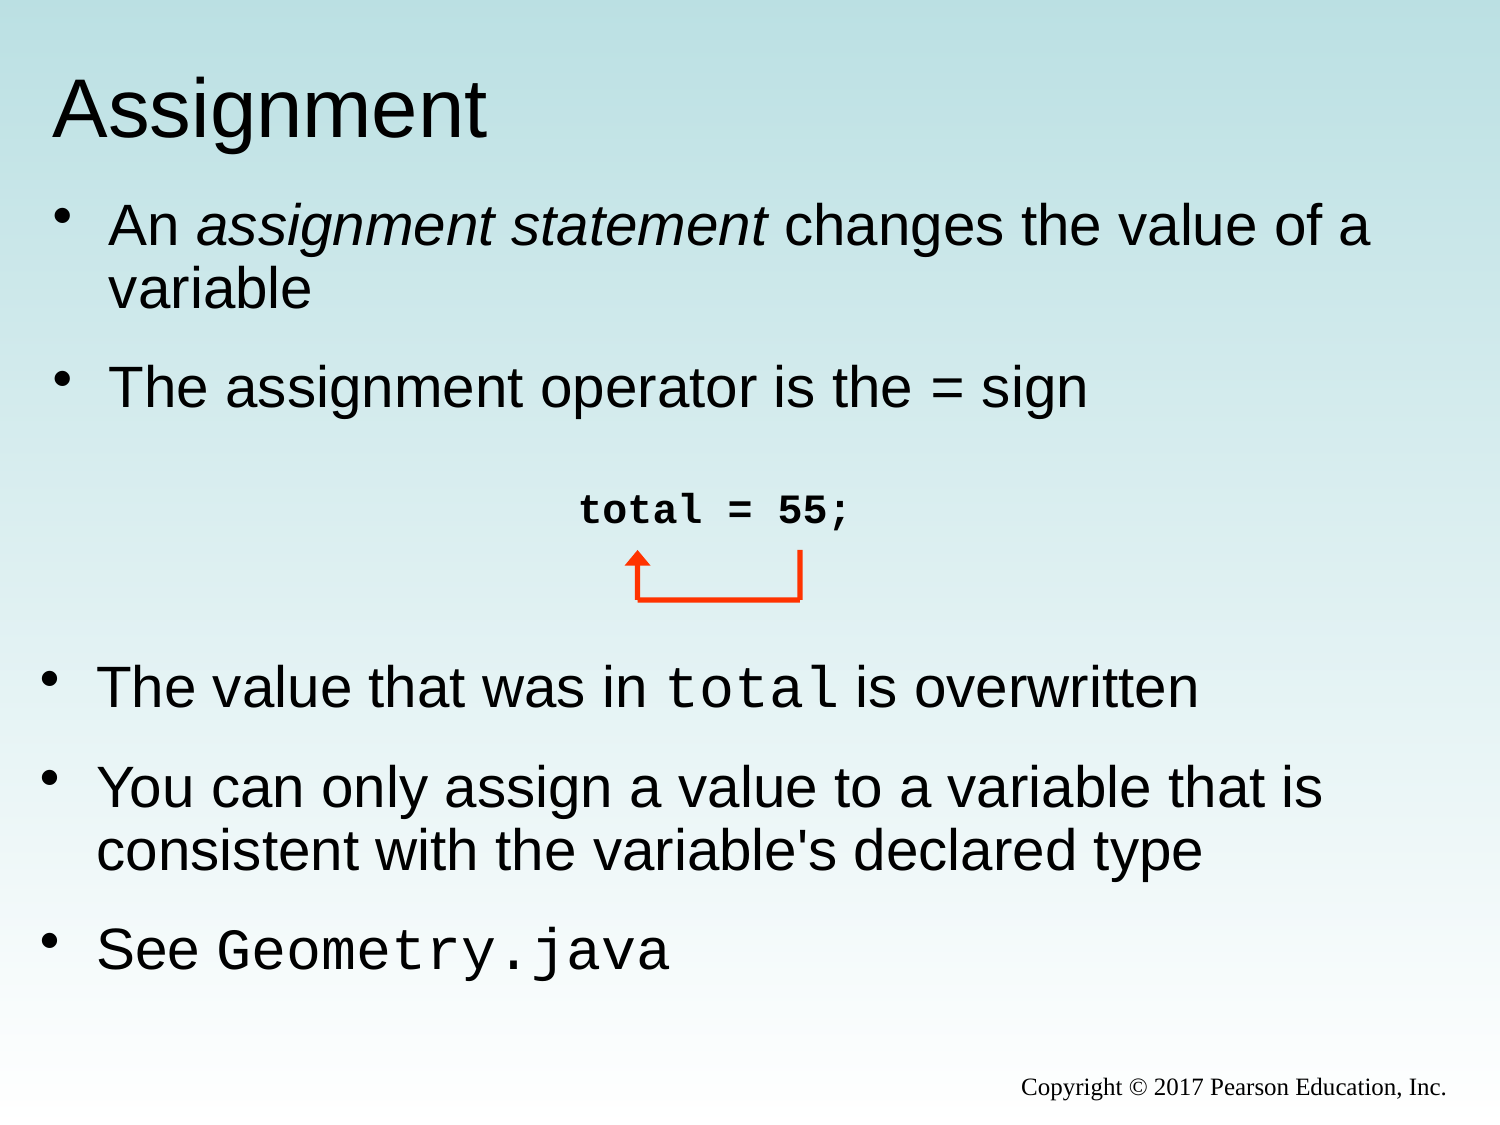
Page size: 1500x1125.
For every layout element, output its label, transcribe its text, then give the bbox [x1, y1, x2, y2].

footer Copyright © 2017 Pearson Education, Inc. [549, 1062, 1463, 1114]
text_box total = 55; [562, 474, 868, 540]
list An assignment statement changes the value of a variable The assignment operator is the = sign [37, 187, 1438, 414]
text_box The value that was in total is overwritten You can only assign a value to a variable that is consistent with the variable's declared type See Geometry.java [24, 649, 1425, 1038]
title Assignment [37, 45, 1463, 163]
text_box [637, 549, 801, 601]
